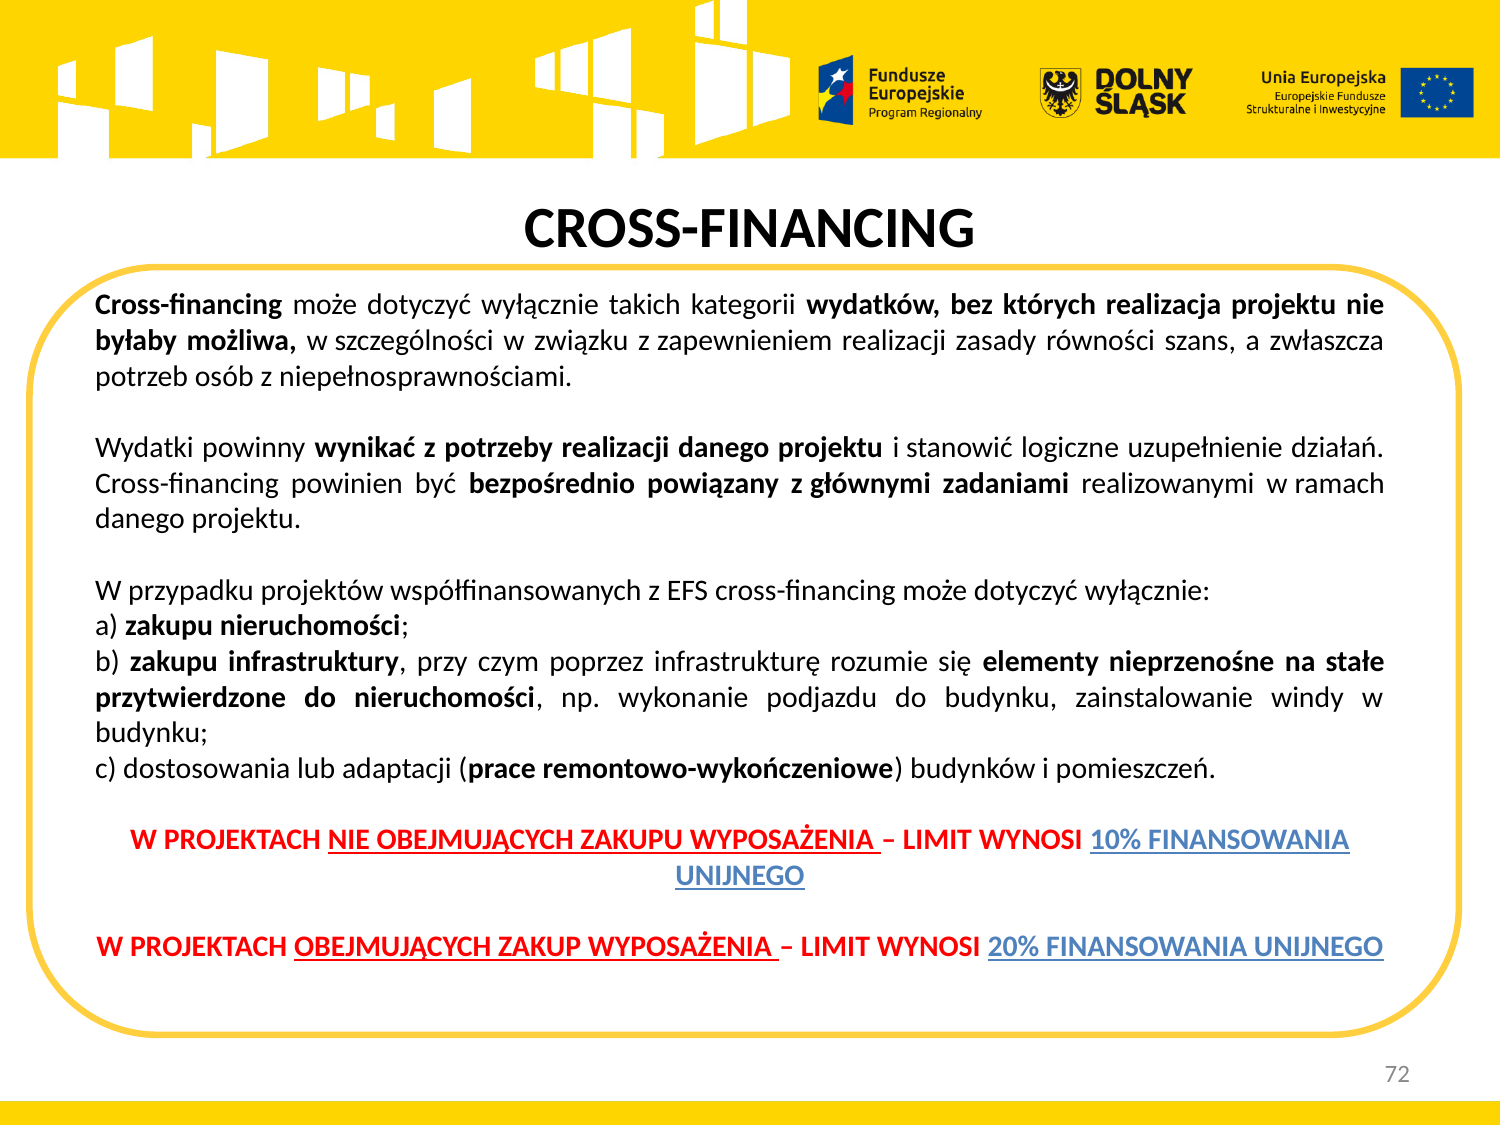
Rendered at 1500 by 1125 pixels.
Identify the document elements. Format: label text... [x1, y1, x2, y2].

text_box [100, 263, 1389, 277]
title CROSS-FINANCING [74, 171, 1426, 278]
text_box [26, 283, 1463, 1039]
slide_number 72 [1074, 1042, 1425, 1103]
picture [0, 0, 1500, 1125]
text_box Cross-financing może dotyczyć wyłącznie takich kategorii wydatków, bez których realizacja projektu nie byłaby możliwa, w szczególności w związku z zapewnieniem realizacji zasady równości szans, a zwłaszcza potrzeb osób z niepełnosprawnościami. Wydatki powinny wynikać z potrzeby realizacji danego projektu i stanowić logiczne uzupełnienie działań. Cross-financing powinien być bezpośrednio powiązany z głównymi zadaniami realizowanymi w ramach danego projektu. W przypadku projektów współfinansowanych z EFS cross-financing może dotyczyć wyłącznie: a) zakupu nieruchomości; b) zakupu infrastruktury, przy czym poprzez infrastrukturę rozumie się elementy nieprzenośne na stałe przytwierdzone do nieruchomości, np. wykonanie podjazdu do budynku, zainstalowanie windy w budynku; c) dostosowania lub adaptacji (prace remontowo-wykończeniowe) budynków i pomieszczeń. W PROJEKTACH NIE OBEJMUJĄCYCH ZAKUPU WYPOSAŻENIA – LIMIT WYNOSI 10% FINANSOWANIA UNIJNEGO W PROJEKTACH OBEJMUJĄCYCH ZAKUP WYPOSAŻENIA – LIMIT WYNOSI 20% FINANSOWANIA UNIJNEGO [80, 277, 1400, 1010]
